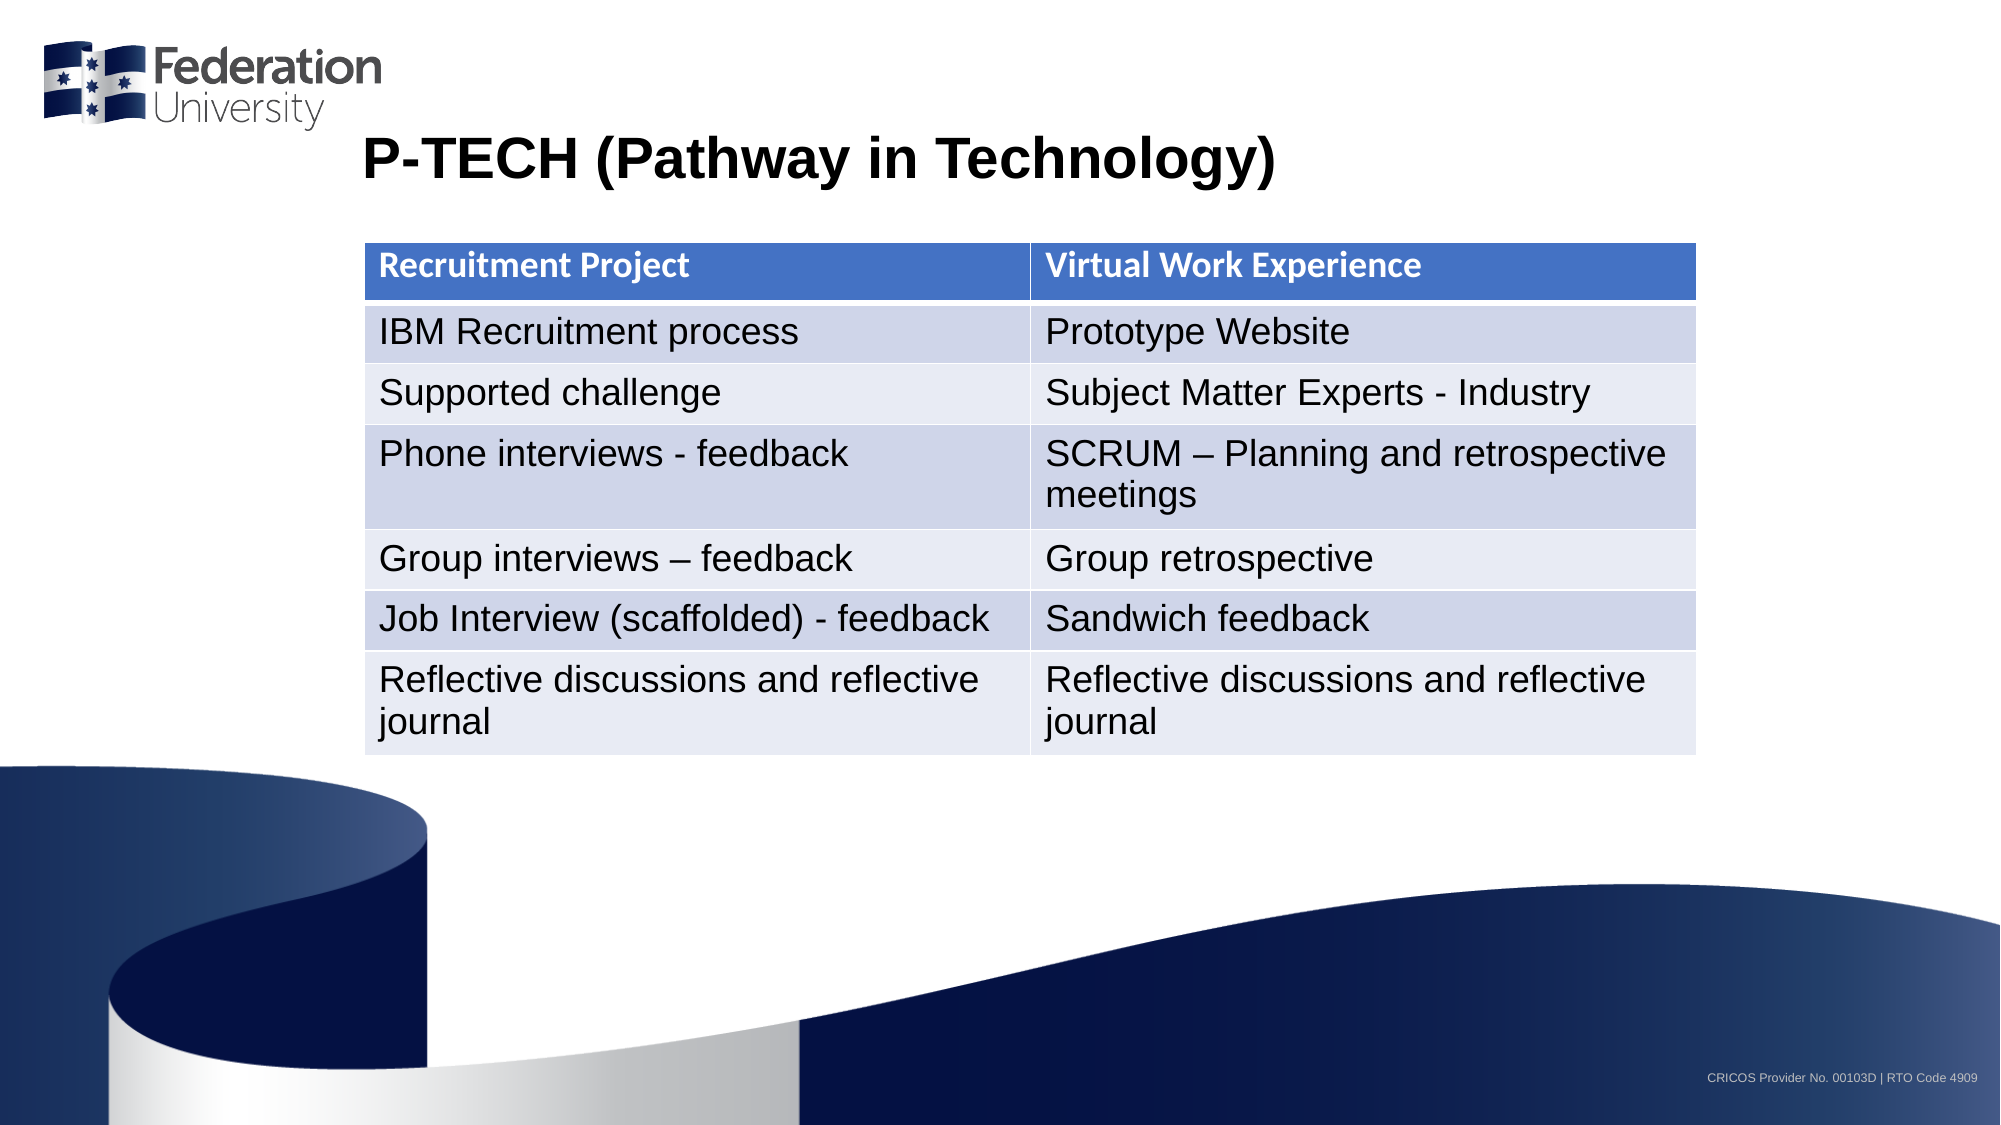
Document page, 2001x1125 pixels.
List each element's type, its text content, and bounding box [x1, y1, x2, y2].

table_cell Phone interviews - feedback [365, 425, 1030, 529]
table_cell Supported challenge [365, 364, 1030, 424]
picture [44, 41, 381, 131]
picture [0, 763, 2000, 1125]
table_cell Group retrospective [1031, 530, 1696, 589]
text_box P-TECH (Pathway in Technology) [348, 112, 1781, 198]
table_cell Group interviews – feedback [365, 530, 1030, 589]
table_header Recruitment Project [365, 243, 1030, 300]
table_cell Reflective discussions and reflective journal [365, 652, 1030, 755]
table_cell Sandwich feedback [1031, 591, 1696, 650]
table_cell Prototype Website [1031, 306, 1696, 363]
table_cell IBM Recruitment process [365, 306, 1030, 363]
table_header Virtual Work Experience [1031, 243, 1696, 300]
table_cell SCRUM – Planning and retrospective meetings [1031, 425, 1696, 529]
table_cell Subject Matter Experts - Industry [1031, 364, 1696, 424]
table_cell Job Interview (scaffolded) - feedback [365, 591, 1030, 650]
table_cell Reflective discussions and reflective journal [1031, 652, 1696, 755]
